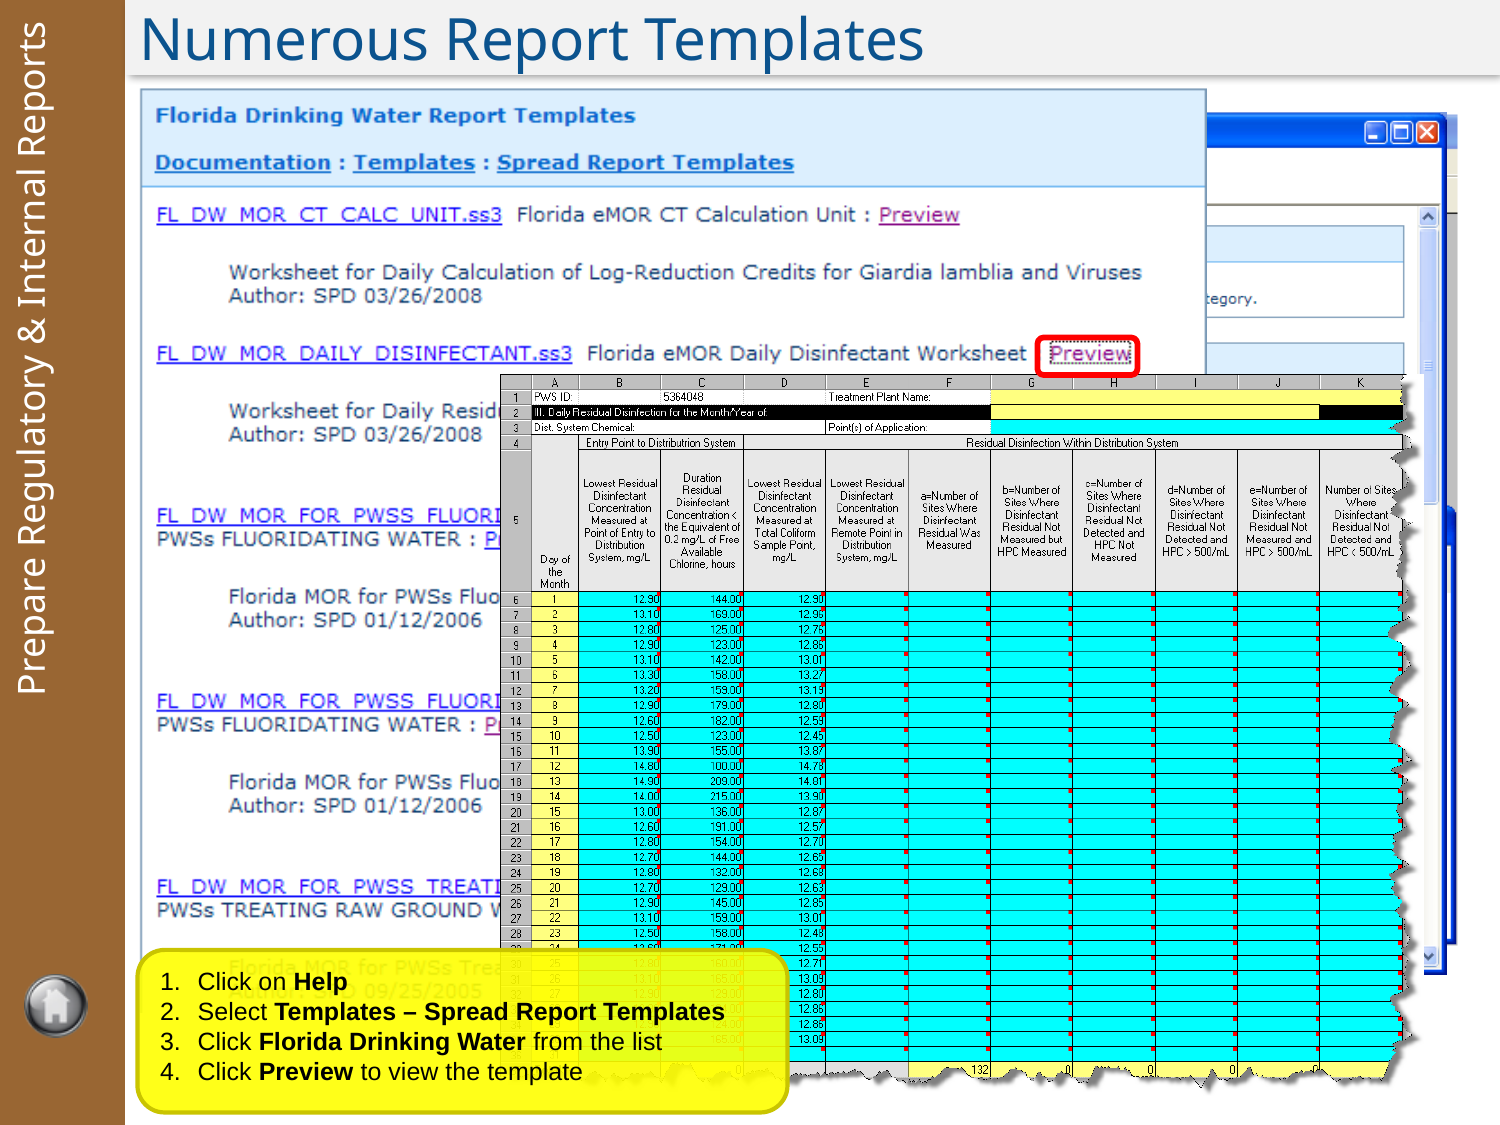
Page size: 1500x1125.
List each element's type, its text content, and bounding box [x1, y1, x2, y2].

text_box Numerous Report Templates [125, 0, 1500, 75]
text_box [1429, 112, 1447, 975]
picture [24, 974, 88, 1038]
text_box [137, 87, 1425, 1096]
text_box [1448, 112, 1459, 947]
text_box Click on Help Select Templates – Spread Report Templates Click Florida Drinking Water from the list Click Preview to view the template [142, 1104, 783, 1115]
